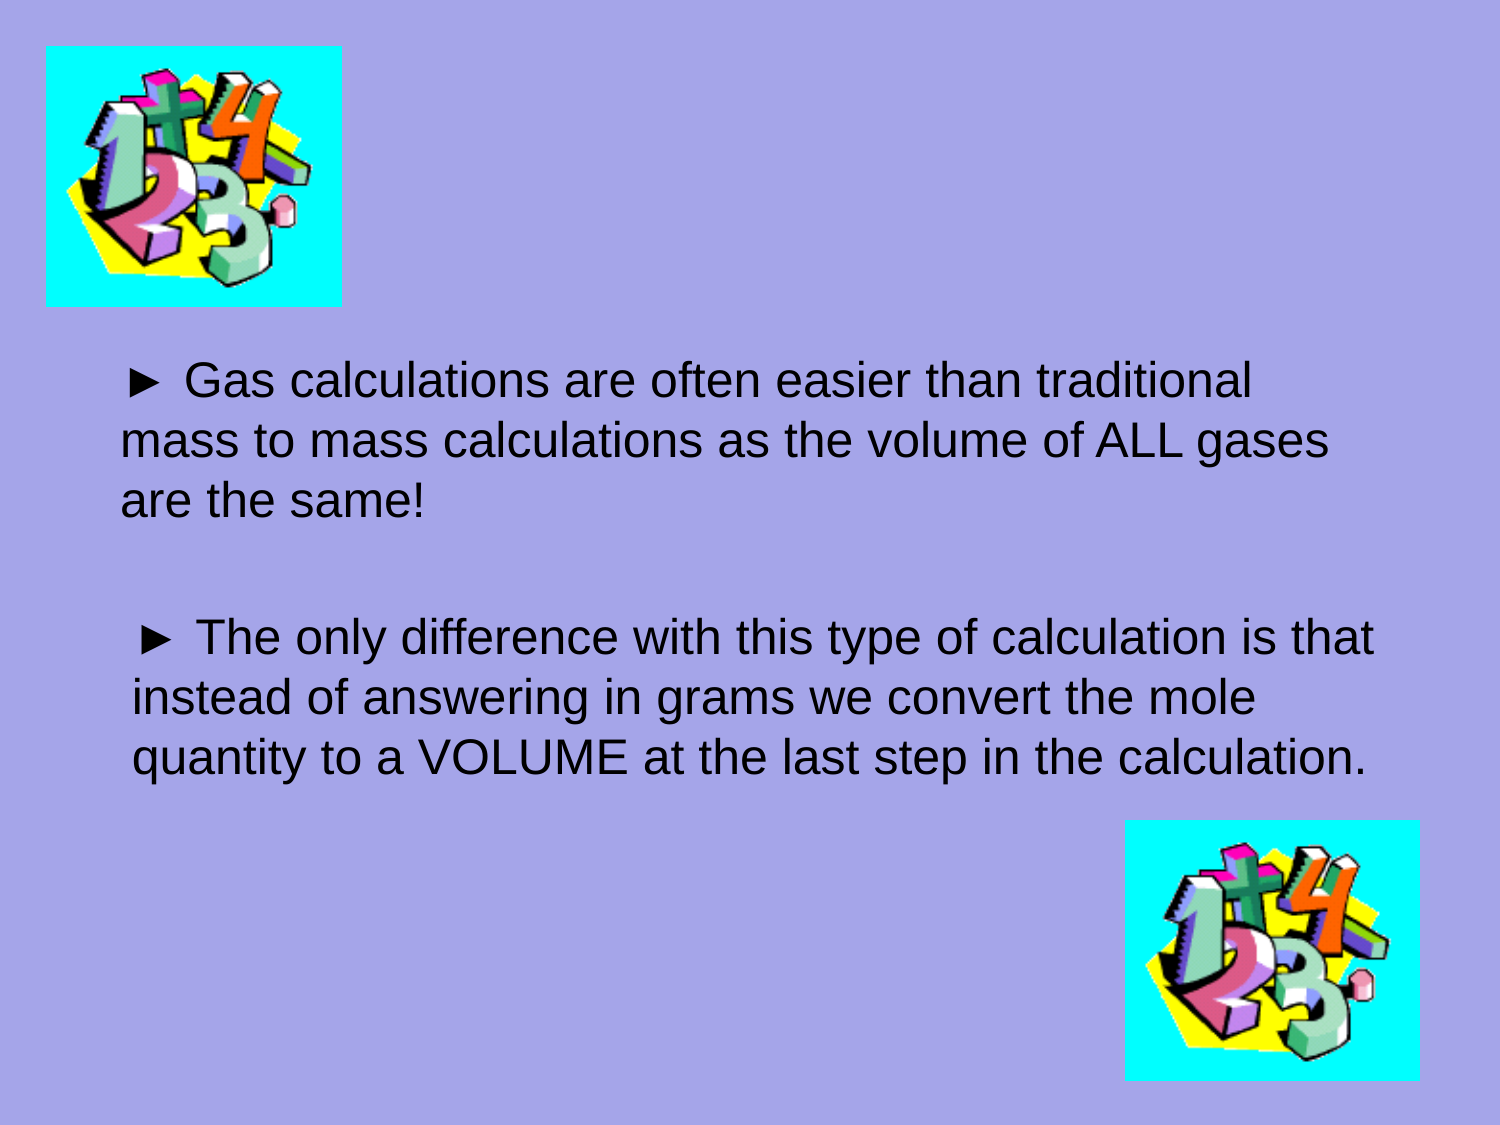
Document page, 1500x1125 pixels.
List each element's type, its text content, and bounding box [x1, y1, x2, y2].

picture [46, 46, 342, 307]
text_box ► Gas calculations are often easier than traditional mass to mass calculations as the volume of ALL gases are the same! [105, 339, 1395, 535]
picture [1124, 820, 1420, 1081]
text_box ► The only difference with this type of calculation is that instead of answering in grams we convert the mole quantity to a VOLUME at the last step in the calculation. [117, 597, 1407, 793]
